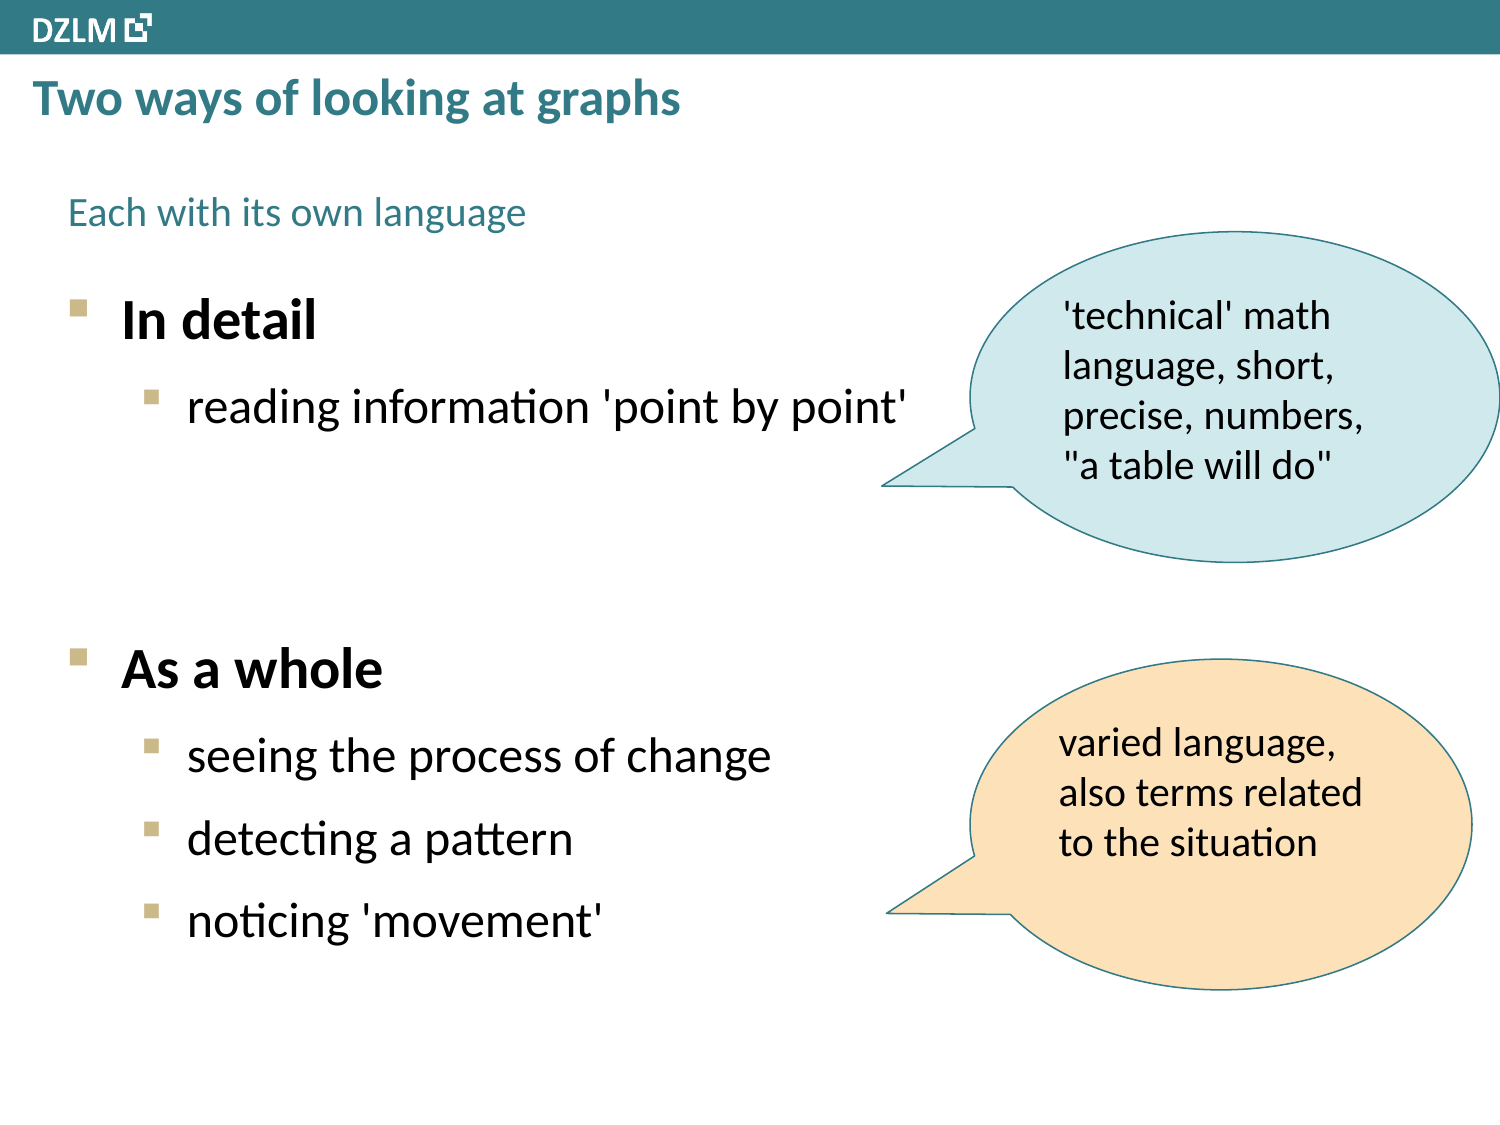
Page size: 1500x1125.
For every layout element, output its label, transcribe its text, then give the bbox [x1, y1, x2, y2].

title Two ways of looking at graphs [17, 54, 1471, 136]
text_box 'technical' math language, short, precise, numbers, "a table will do" [881, 231, 1500, 563]
list Each with its own language [52, 184, 1436, 232]
text_box varied language, also terms related to the situation [886, 659, 1473, 990]
list In detail reading information 'point by point' As a whole seeing the process of change detecting a pattern noticing 'movement' [49, 280, 1445, 1104]
